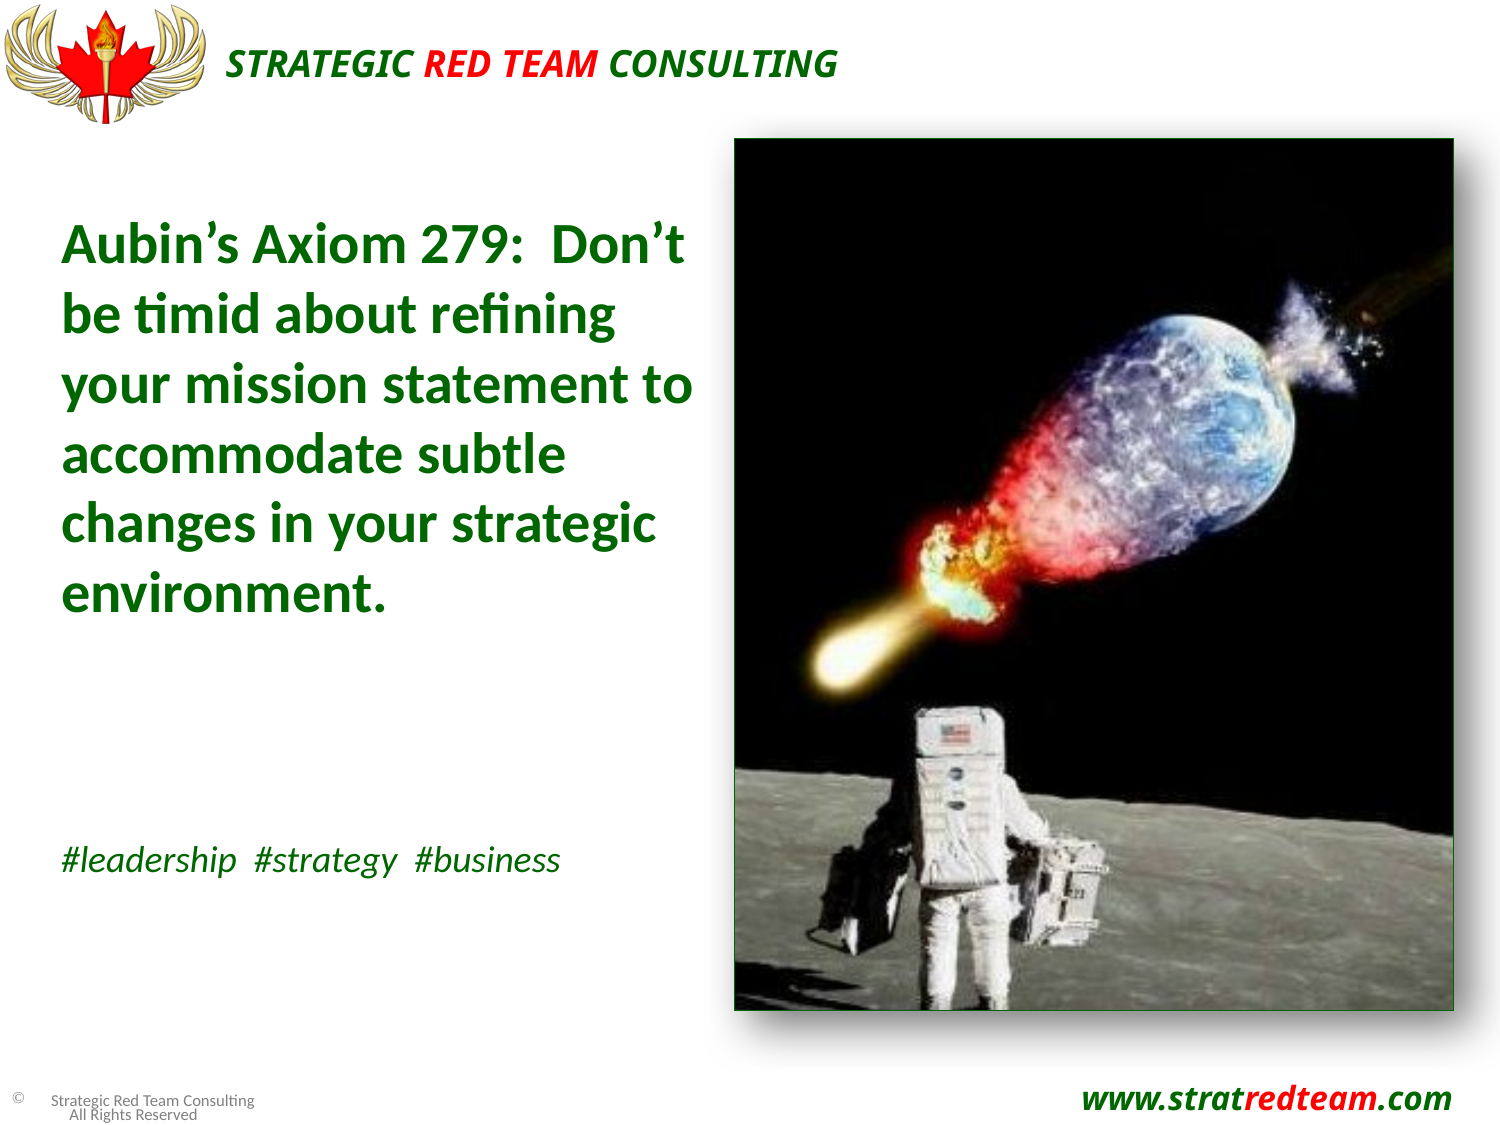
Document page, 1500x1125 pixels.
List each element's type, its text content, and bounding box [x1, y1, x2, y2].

text_box Aubin’s Axiom 279: Don’t be timid about refining your mission statement to accommodate subtle changes in your strategic environment. #leadership #strategy #business [44, 195, 729, 816]
picture [734, 138, 1454, 1011]
picture [4, 4, 213, 124]
